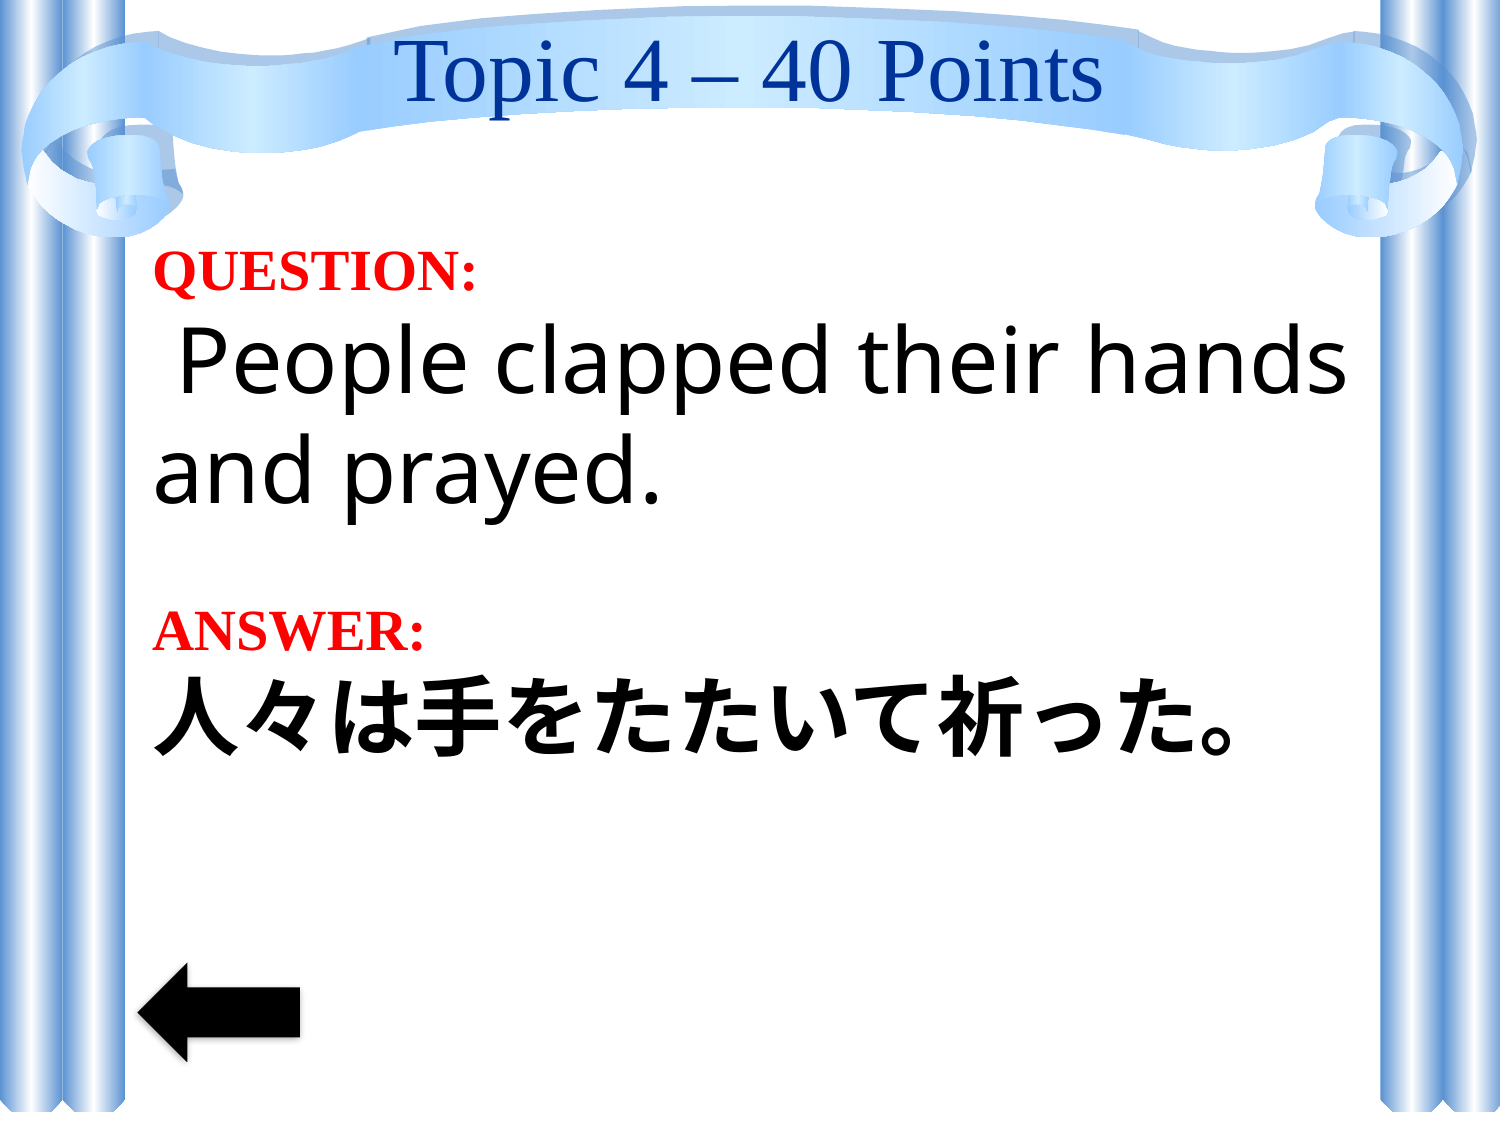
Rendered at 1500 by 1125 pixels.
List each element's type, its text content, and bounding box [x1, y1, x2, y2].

text_box QUESTION: People clapped their hands and prayed. ANSWER: 人々は手をたたいて祈った。 [137, 224, 1413, 775]
text_box [137, 962, 300, 1063]
title Topic 4 – 40 Points [74, 0, 1426, 131]
